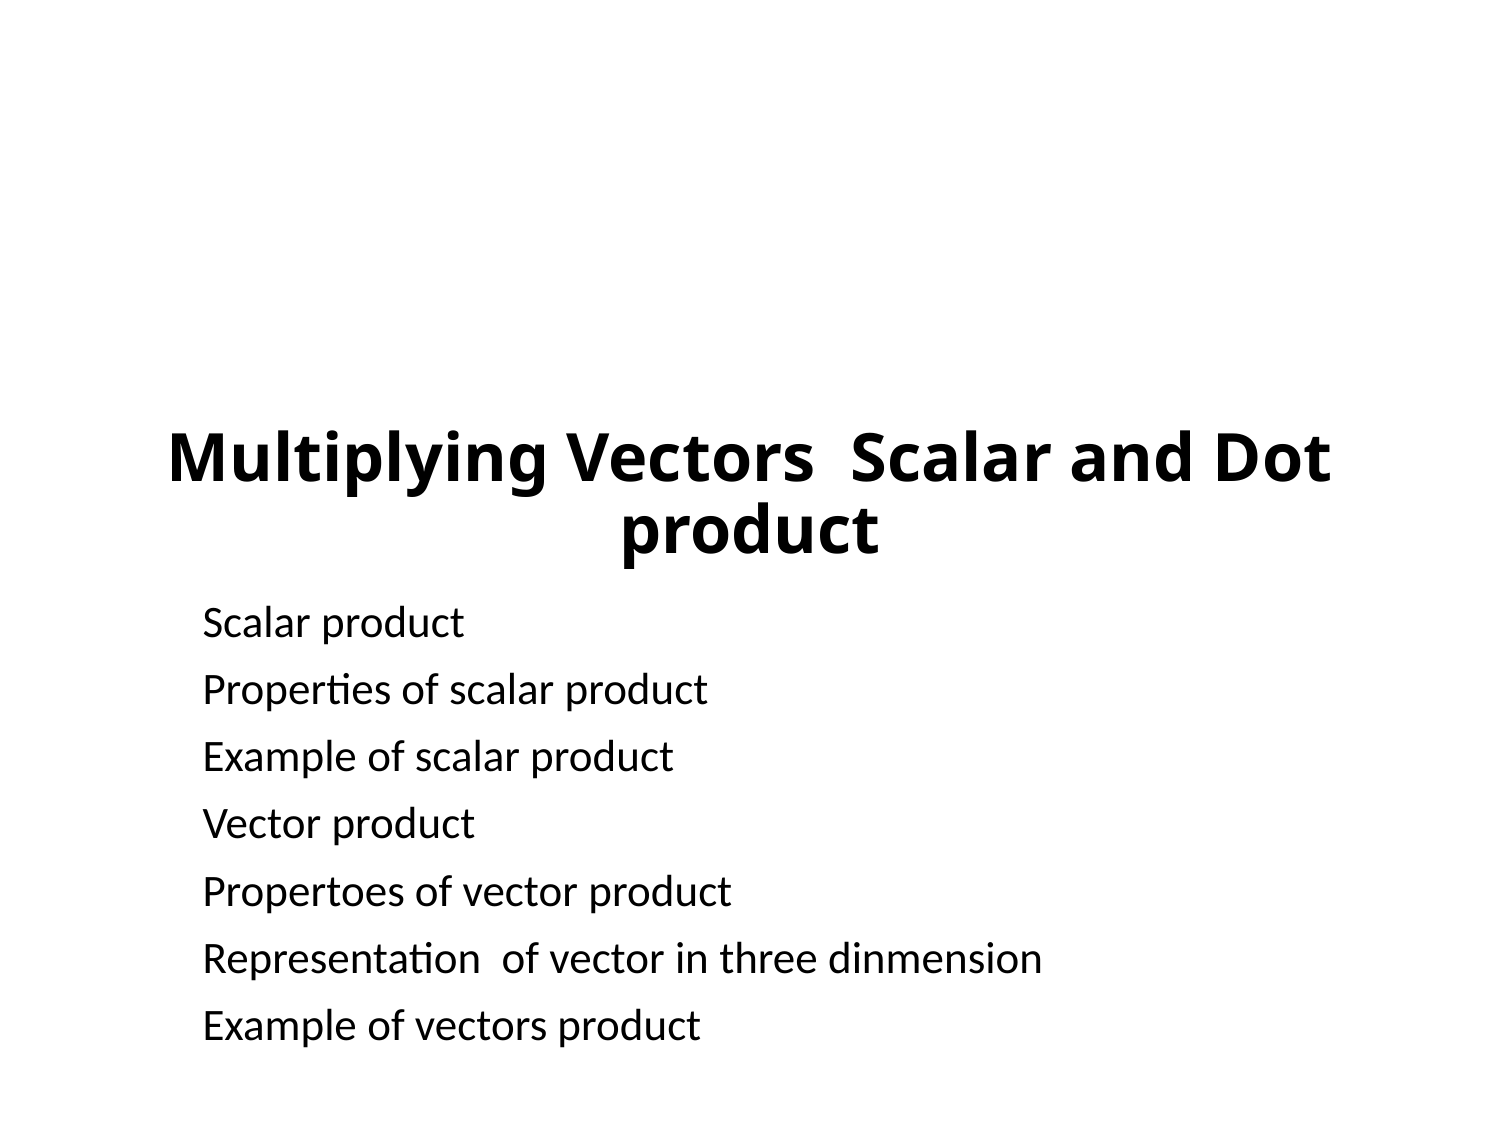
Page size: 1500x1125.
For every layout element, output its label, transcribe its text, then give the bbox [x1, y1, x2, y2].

title Multiplying Vectors Scalar and Dot product [112, 184, 1388, 576]
subtitle Scalar product Properties of scalar product Example of scalar product Vector product Propertoes of vector product Representation of vector in three dinmension Example of vectors product [187, 590, 1313, 1062]
